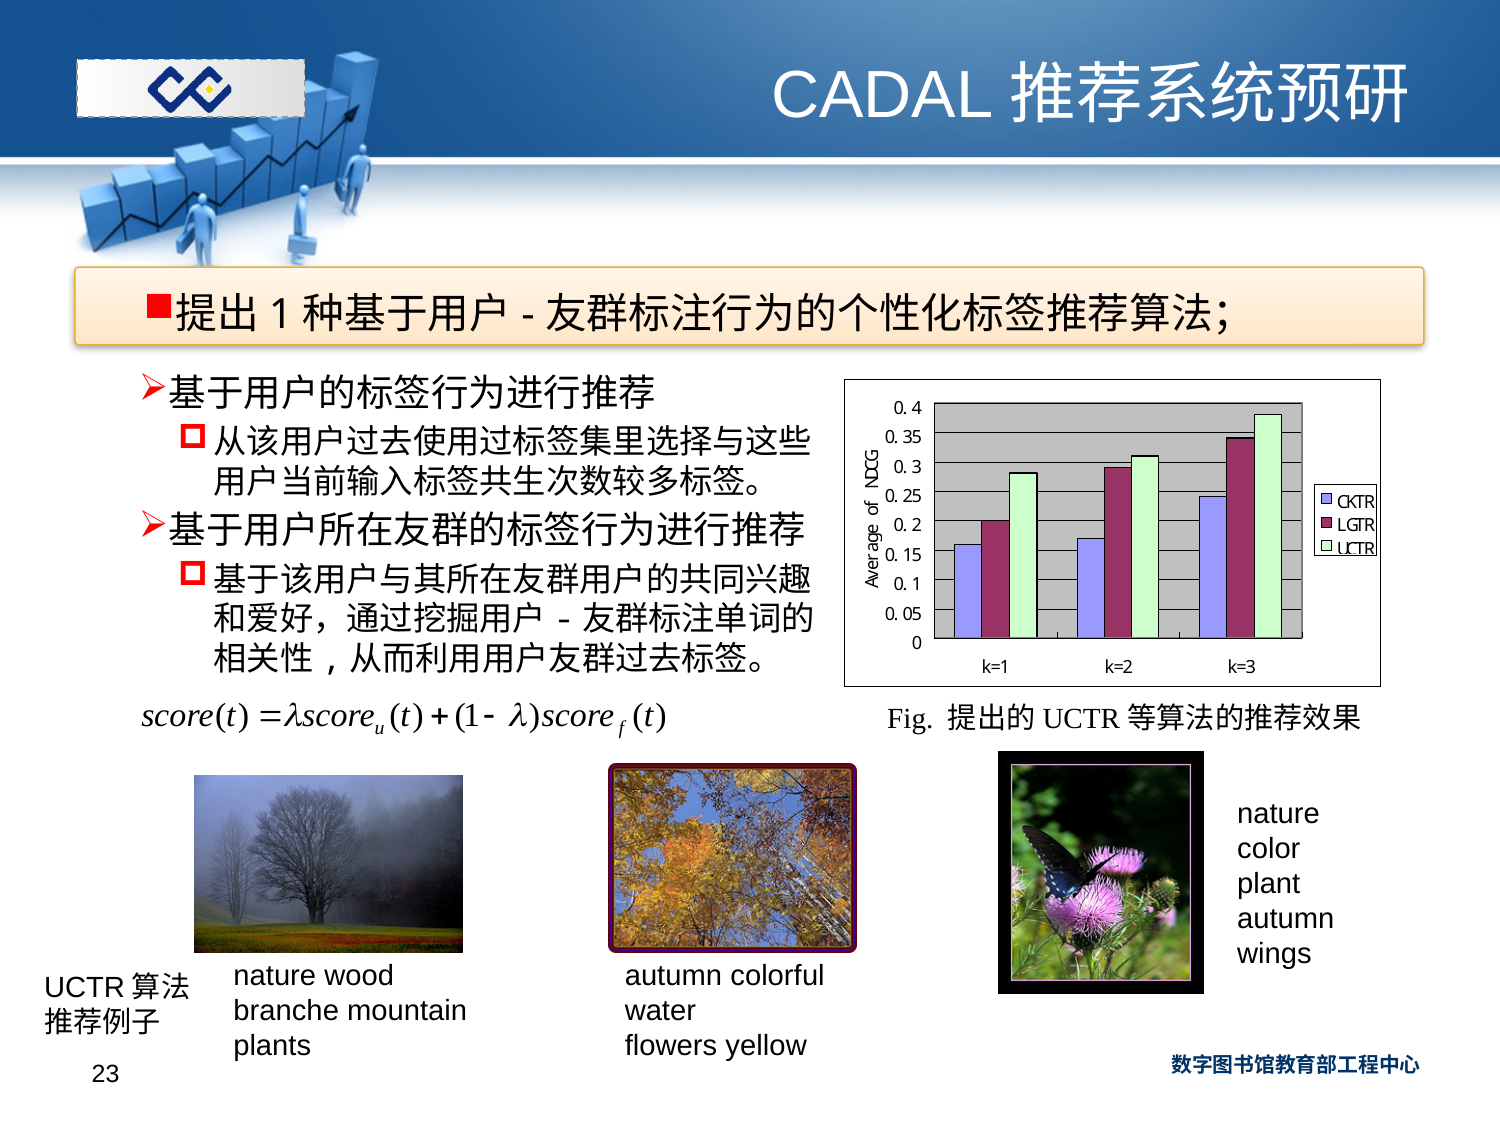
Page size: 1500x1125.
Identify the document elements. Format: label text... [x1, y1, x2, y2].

text_box Fig. 提出的UCTR等算法的推荐效果 [872, 694, 1393, 743]
text_box 基于用户的标签行为进行推荐 从该用户过去使用过标签集里选择与这些用户当前输入标签共生次数较多标签。 基于用户所在友群的标签行为进行推荐 基于该用户与其所在友群用户的共同兴趣和爱好，通过挖掘用户-友群标注单词的相关性,从而利用用户友群过去标签。 [123, 361, 845, 685]
slide_number 23 [76, 1042, 427, 1103]
text_box nature wood branche mountain plants [218, 949, 514, 1069]
text_box autumn colorful water flowers yellow [610, 949, 869, 1069]
text_box 提出1种基于用户-友群标注行为的个性化标签推荐算法； [128, 278, 1418, 419]
title CADAL推荐系统预研 [74, 44, 1426, 138]
text_box nature color plant autumn wings [1222, 787, 1376, 977]
text_box [74, 266, 1425, 346]
picture [0, 0, 1500, 1125]
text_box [135, 692, 672, 746]
text_box UCTR算法 推荐例子 [29, 961, 207, 1046]
